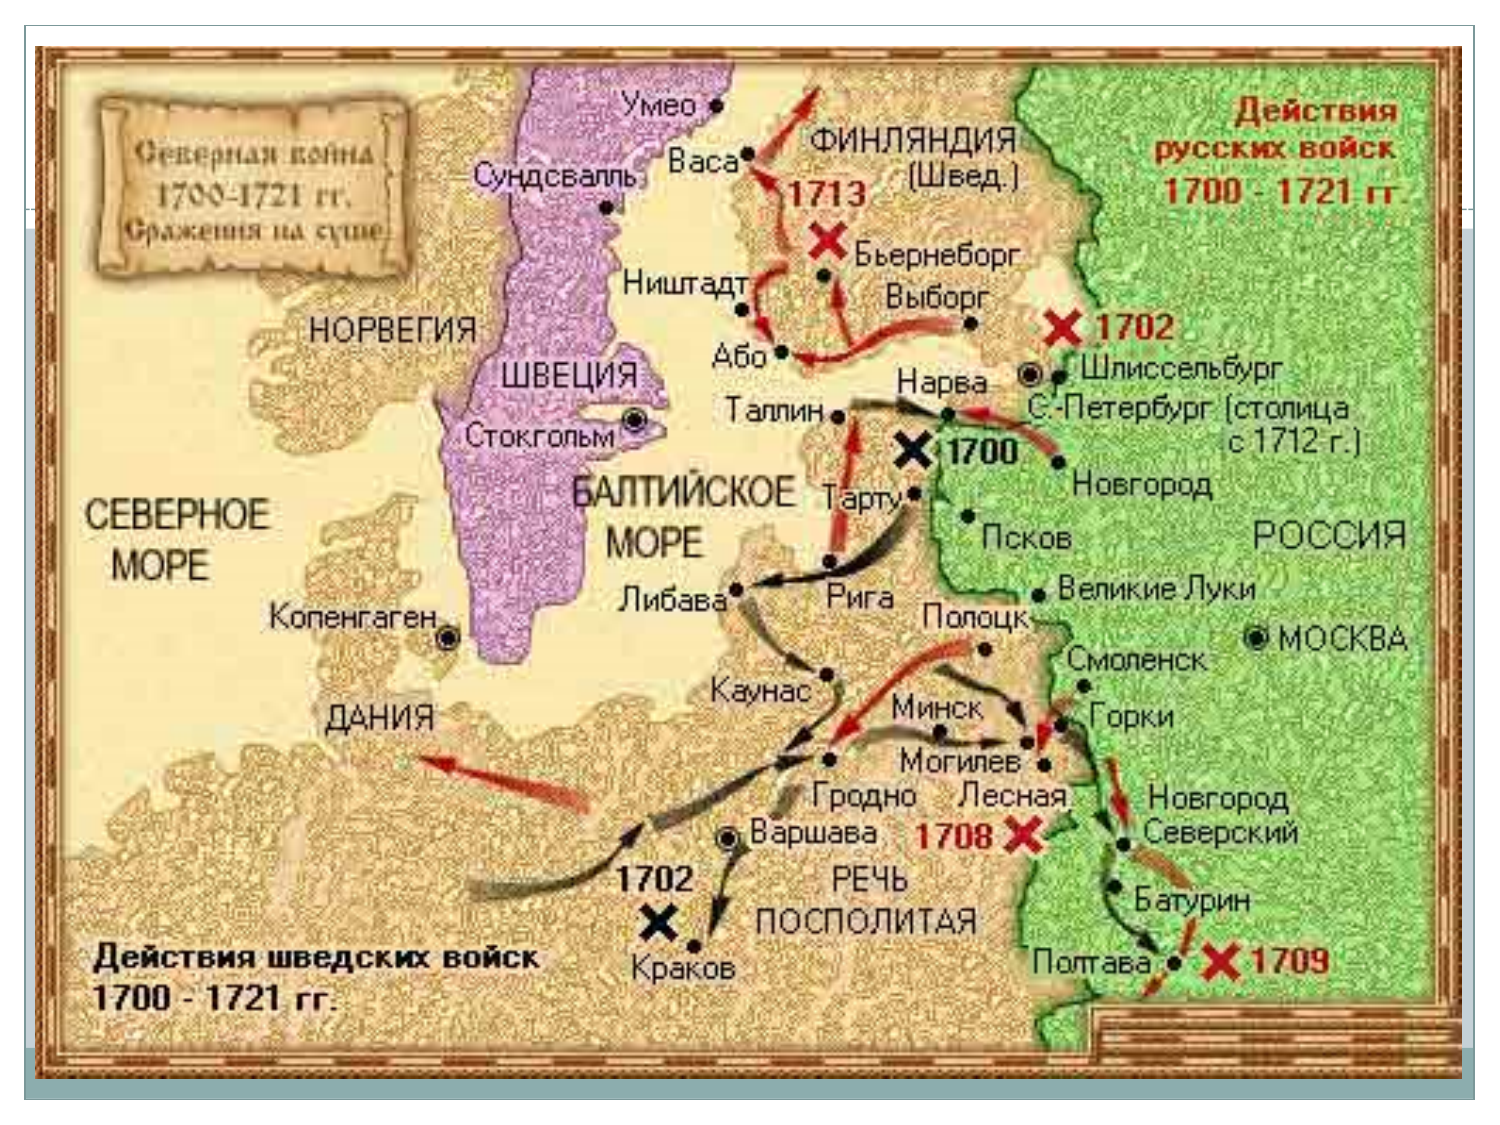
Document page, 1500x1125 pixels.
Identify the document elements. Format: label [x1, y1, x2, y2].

list [34, 46, 1463, 1079]
